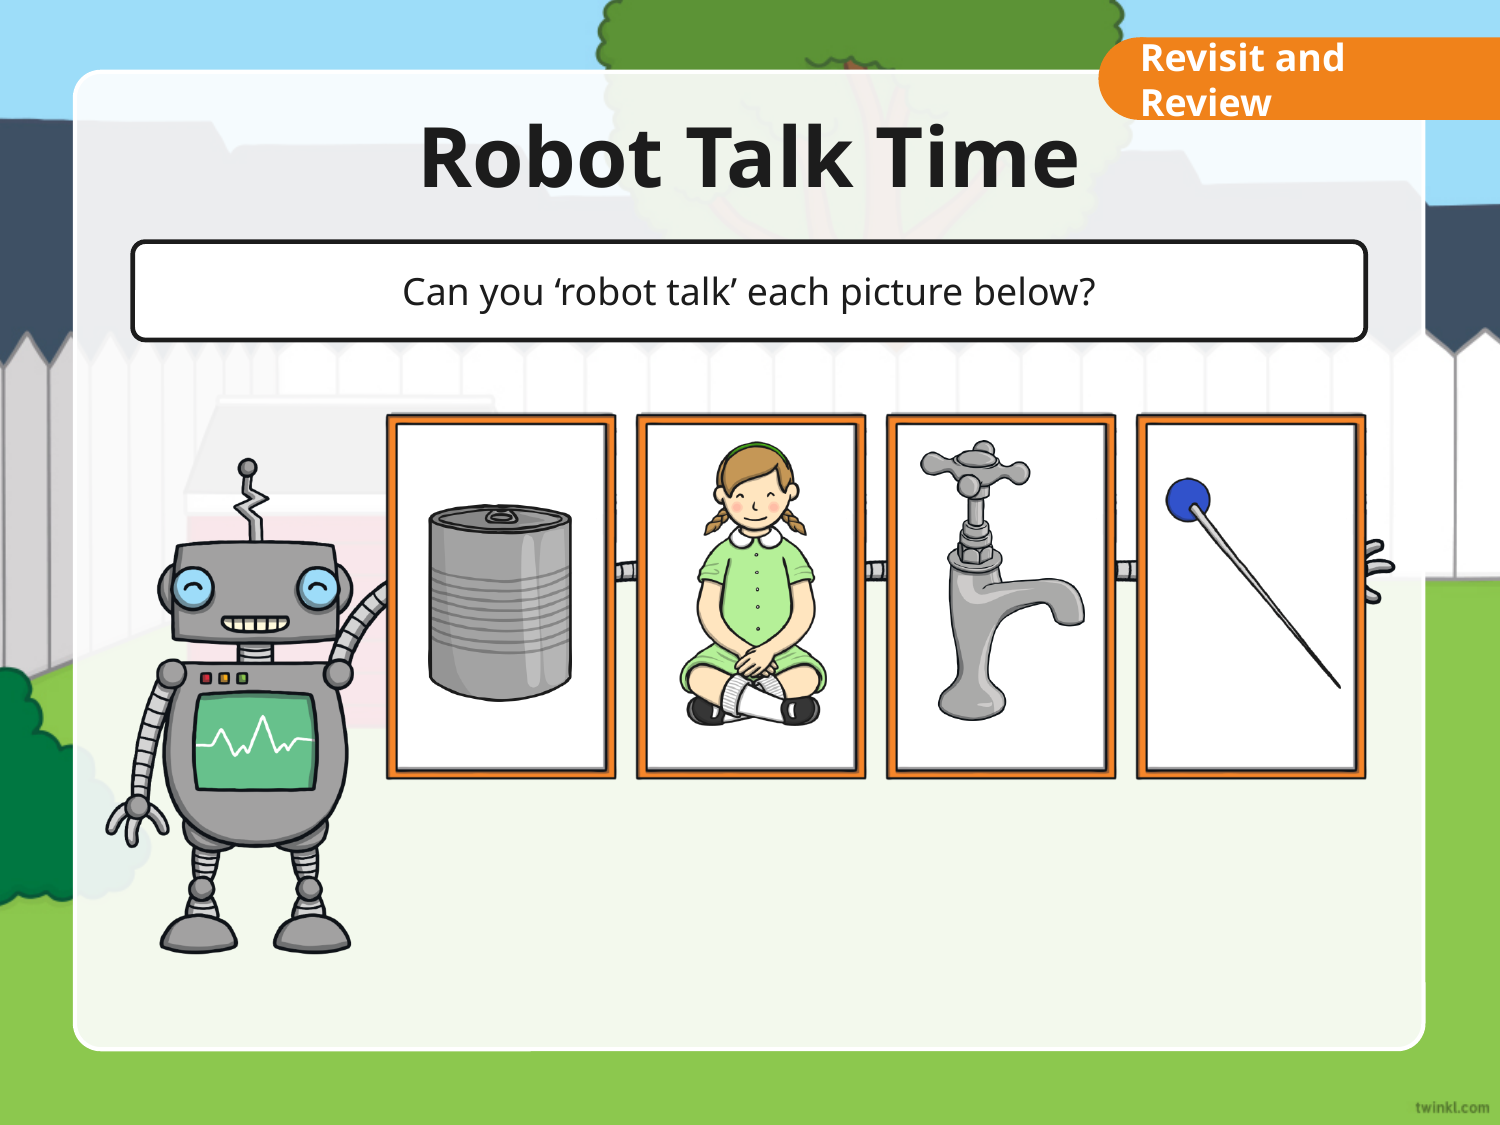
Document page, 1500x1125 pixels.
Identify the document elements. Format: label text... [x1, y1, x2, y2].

picture [0, 0, 1500, 1125]
text_box Can you ‘robot talk’ each picture below? [131, 240, 1367, 342]
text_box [1098, 37, 1500, 120]
title Robot Talk Time [75, 78, 1424, 242]
